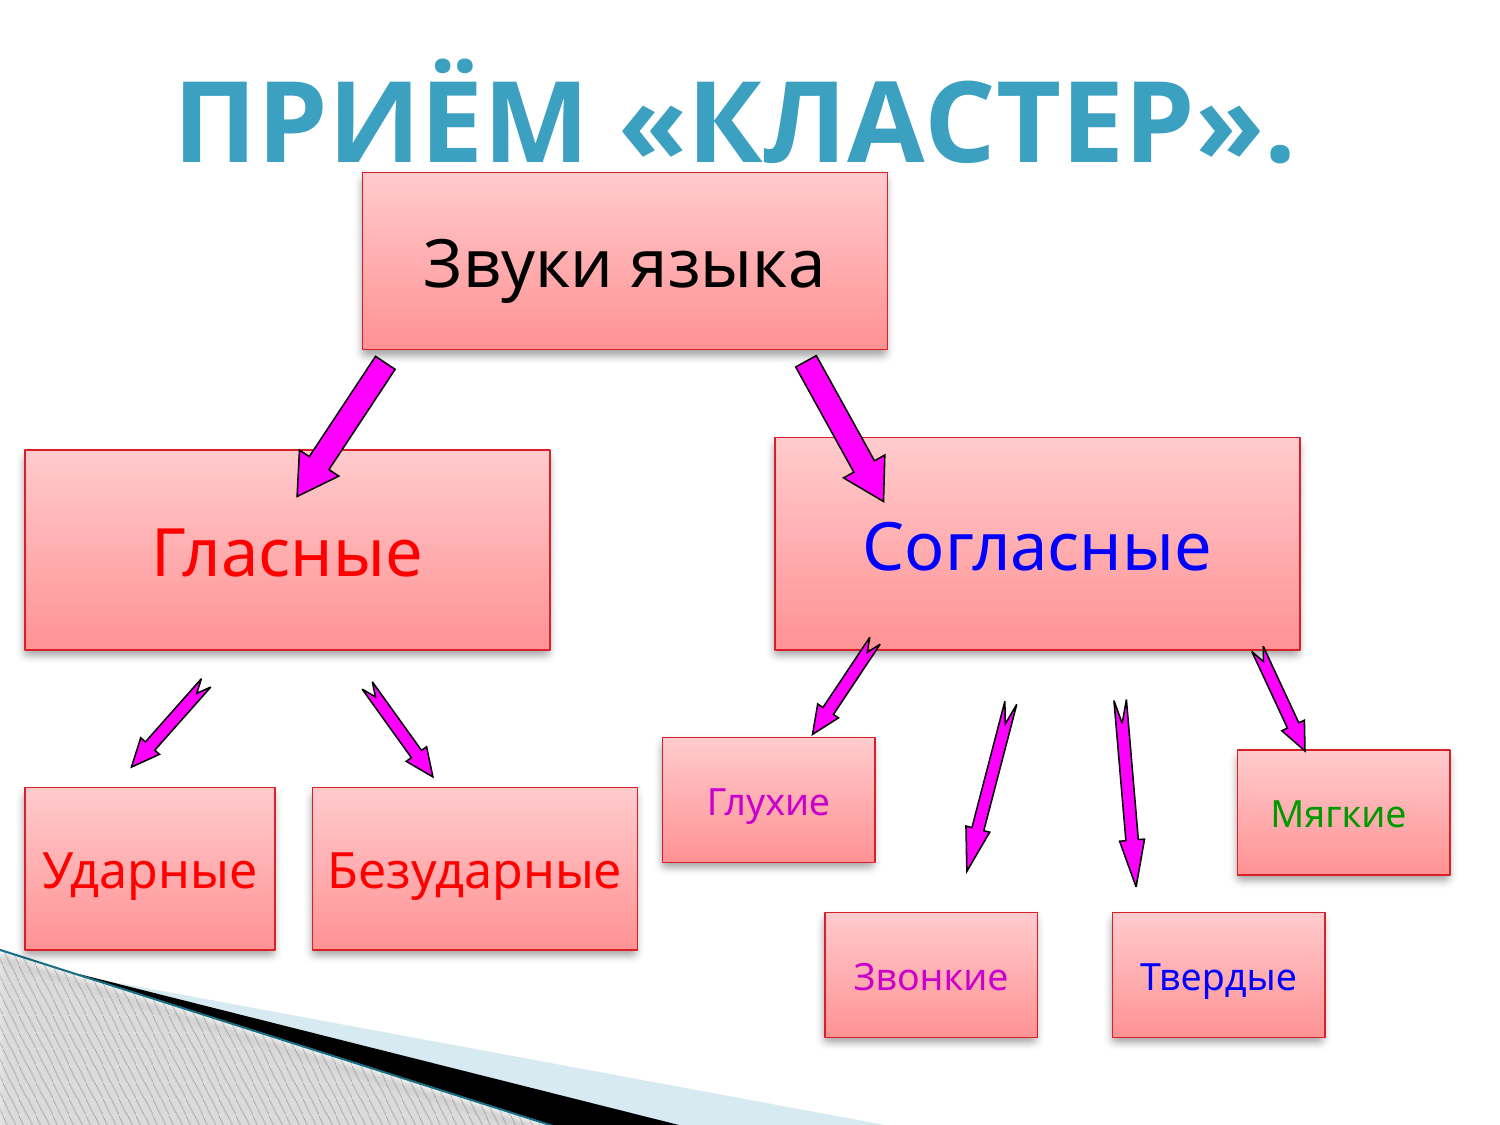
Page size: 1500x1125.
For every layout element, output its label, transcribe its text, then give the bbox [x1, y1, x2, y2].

text_box Глухие [662, 737, 876, 863]
text_box [965, 701, 1017, 872]
text_box [362, 681, 433, 777]
text_box Мягкие [1237, 749, 1451, 876]
text_box Приём «Кластер». [153, 42, 1347, 193]
text_box [297, 356, 396, 497]
text_box Гласные [24, 449, 551, 651]
text_box [1251, 646, 1306, 751]
text_box [812, 637, 881, 735]
text_box Согласные [774, 437, 1301, 651]
text_box [1113, 699, 1145, 887]
text_box Твердые [1112, 912, 1326, 1038]
text_box Звуки языка [362, 193, 888, 350]
text_box [131, 678, 211, 768]
text_box Безударные [312, 787, 638, 951]
text_box Ударные [24, 787, 276, 951]
text_box [795, 355, 885, 502]
text_box Звонкие [824, 912, 1038, 1038]
